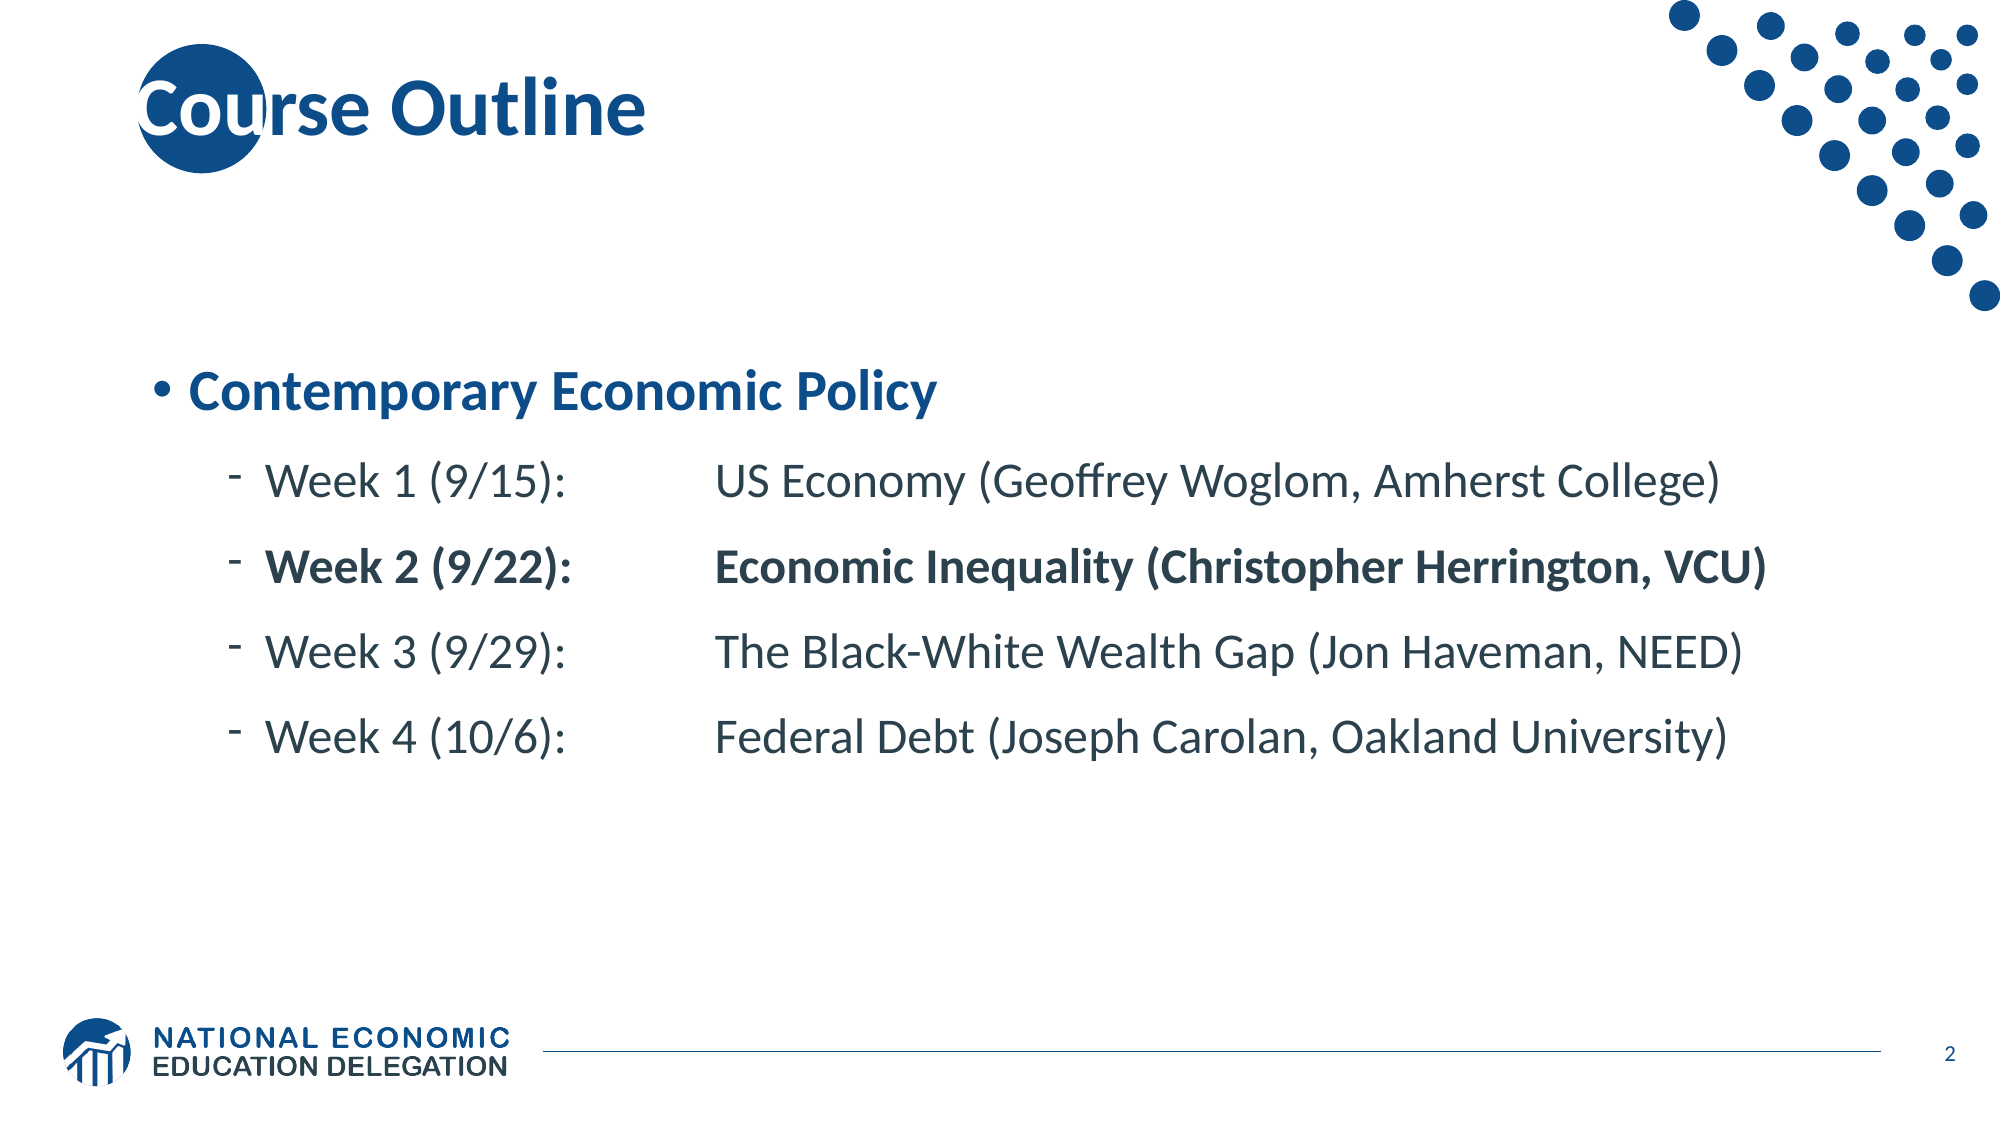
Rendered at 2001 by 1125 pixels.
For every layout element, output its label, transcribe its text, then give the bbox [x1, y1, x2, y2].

list Contemporary Economic Policy Week 1 (9/15): US Economy (Geoffrey Woglom, Amherst College) Week 2 (9/22): Economic Inequality (Christopher Herrington, VCU) Week 3 (9/29): The Black-White Wealth Gap (Jon Haveman, NEED) Week 4 (10/6): Federal Debt (Joseph Carolan, Oakland University) [137, 205, 1972, 920]
title Course Outline [100, 0, 1826, 218]
slide_number 2 [1521, 1022, 1972, 1082]
picture [55, 1013, 520, 1091]
